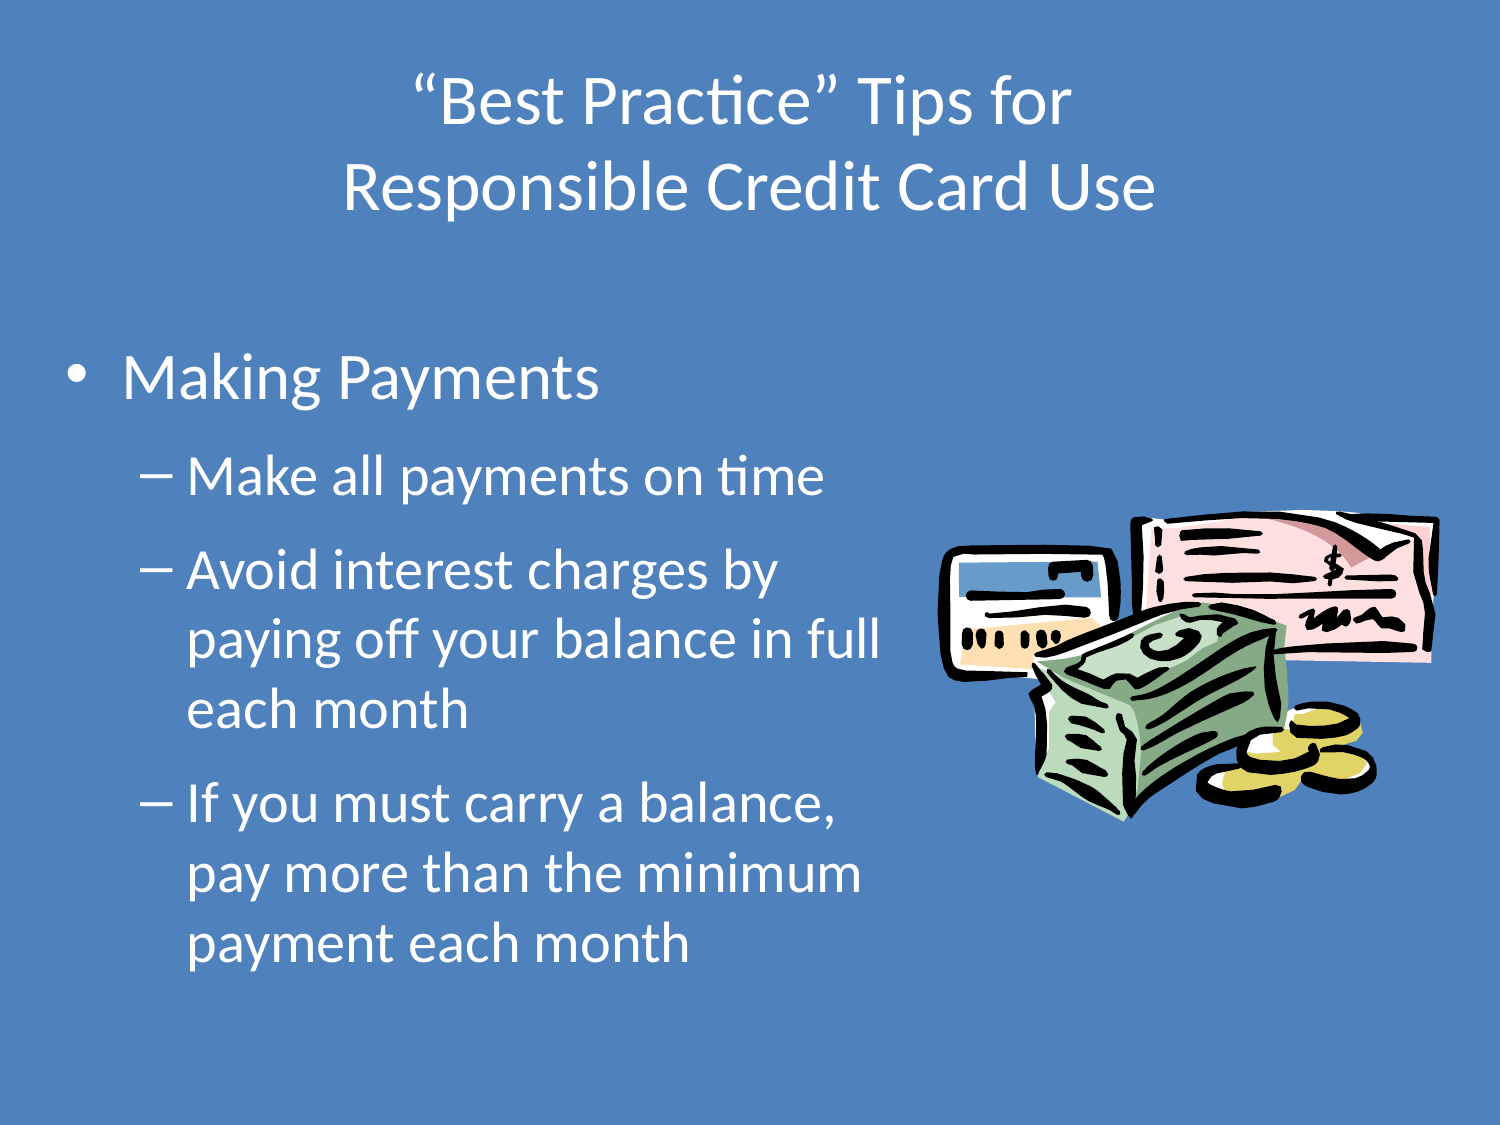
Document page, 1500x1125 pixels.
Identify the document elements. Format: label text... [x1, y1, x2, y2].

picture [937, 506, 1444, 826]
title “Best Practice” Tips for Responsible Credit Card Use [75, 45, 1425, 233]
list Making Payments Make all payments on time Avoid interest charges by paying off your balance in full each month If you must carry a balance, pay more than the minimum payment each month [50, 324, 900, 1063]
